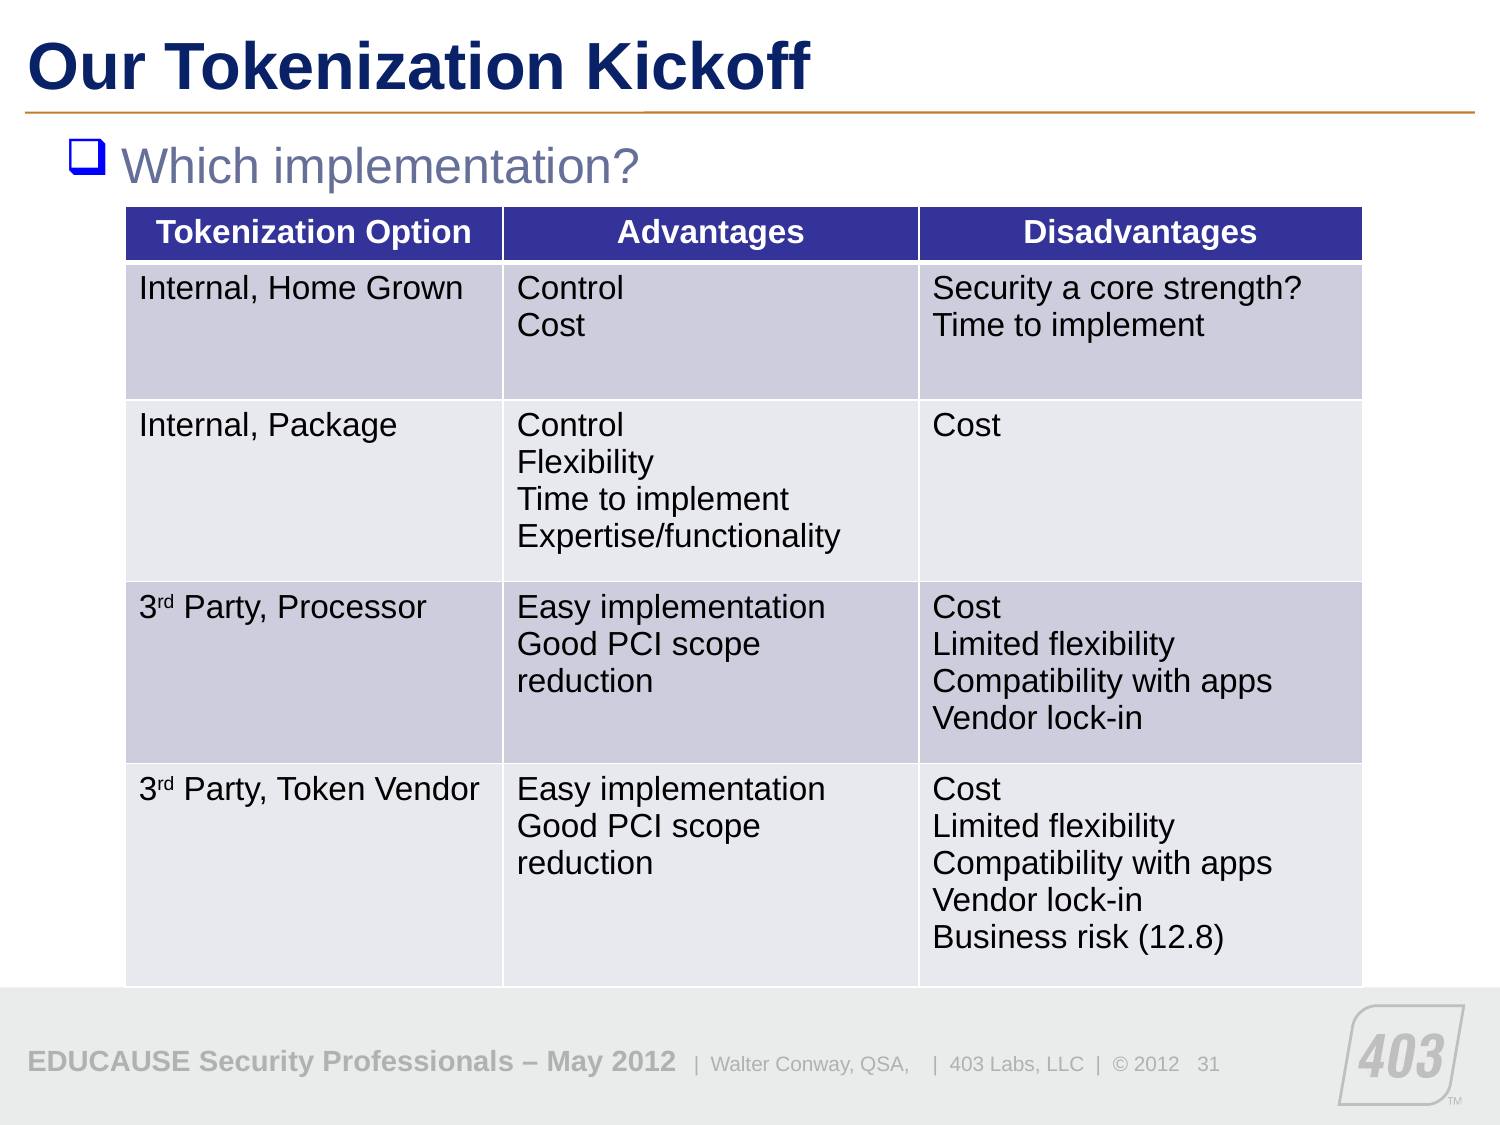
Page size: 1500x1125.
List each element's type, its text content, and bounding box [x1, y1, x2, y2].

table_header Advantages [504, 207, 918, 260]
table_cell Control Flexibility Time to implement Expertise/functionality [504, 401, 918, 581]
table_cell Cost [920, 401, 1362, 581]
table_cell Easy implementation Good PCI scope reduction [504, 764, 918, 986]
table_cell Security a core strength? Time to implement [920, 265, 1362, 399]
table_cell Cost Limited flexibility Compatibility with apps Vendor lock-in [920, 582, 1362, 763]
list Which implementation? [49, 125, 1401, 869]
table_header Tokenization Option [126, 207, 502, 260]
table_cell 3rd Party, Processor [126, 582, 502, 763]
table_cell Cost Limited flexibility Compatibility with apps Vendor lock-in Business risk (12.8) [920, 764, 1362, 986]
table_cell Easy implementation Good PCI scope reduction [504, 582, 918, 763]
table_cell Internal, Package [126, 401, 502, 581]
table_cell Control Cost [504, 265, 918, 399]
title Our Tokenization Kickoff [12, 12, 1476, 113]
table_cell Internal, Home Grown [126, 265, 502, 399]
table_cell 3rd Party, Token Vendor [126, 764, 502, 986]
table_header Disadvantages [920, 207, 1362, 260]
